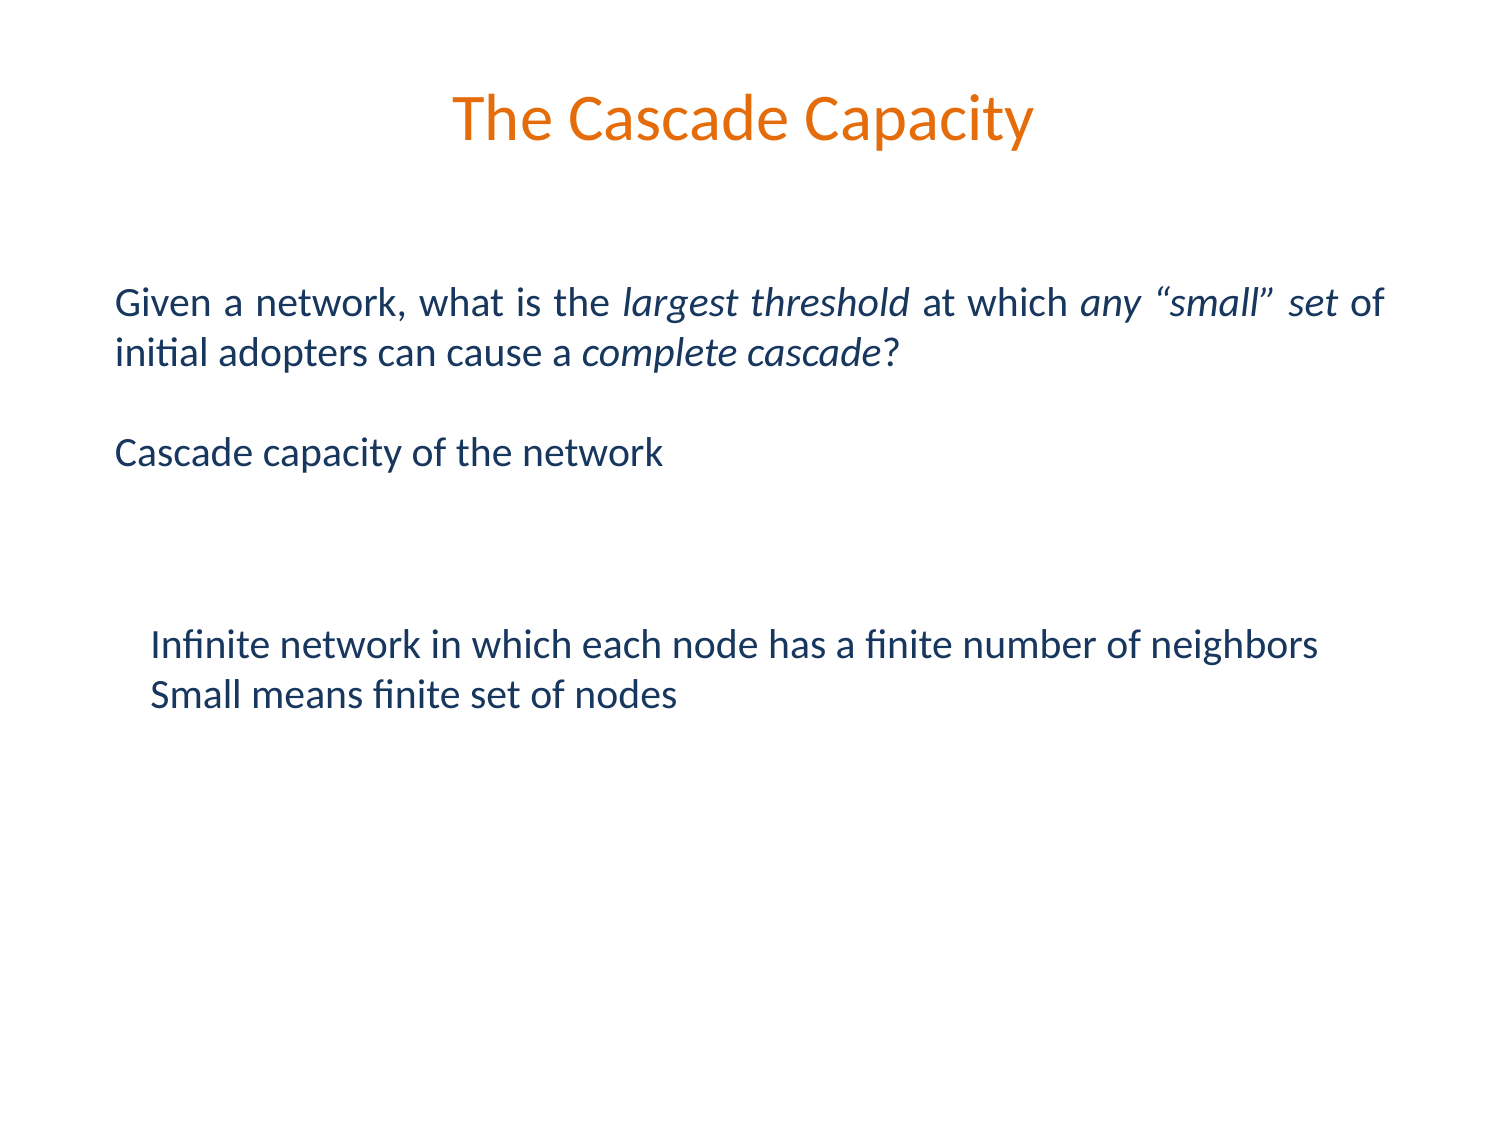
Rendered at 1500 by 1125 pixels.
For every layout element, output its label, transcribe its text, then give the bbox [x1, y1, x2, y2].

text_box Given a network, what is the largest threshold at which any “small” set of initial adopters can cause a complete cascade? Cascade capacity of the network [100, 267, 1400, 482]
text_box Infinite network in which each node has a finite number of neighbors Small means finite set of nodes [135, 609, 1400, 725]
text_box The Cascade Capacity [41, 66, 1447, 161]
